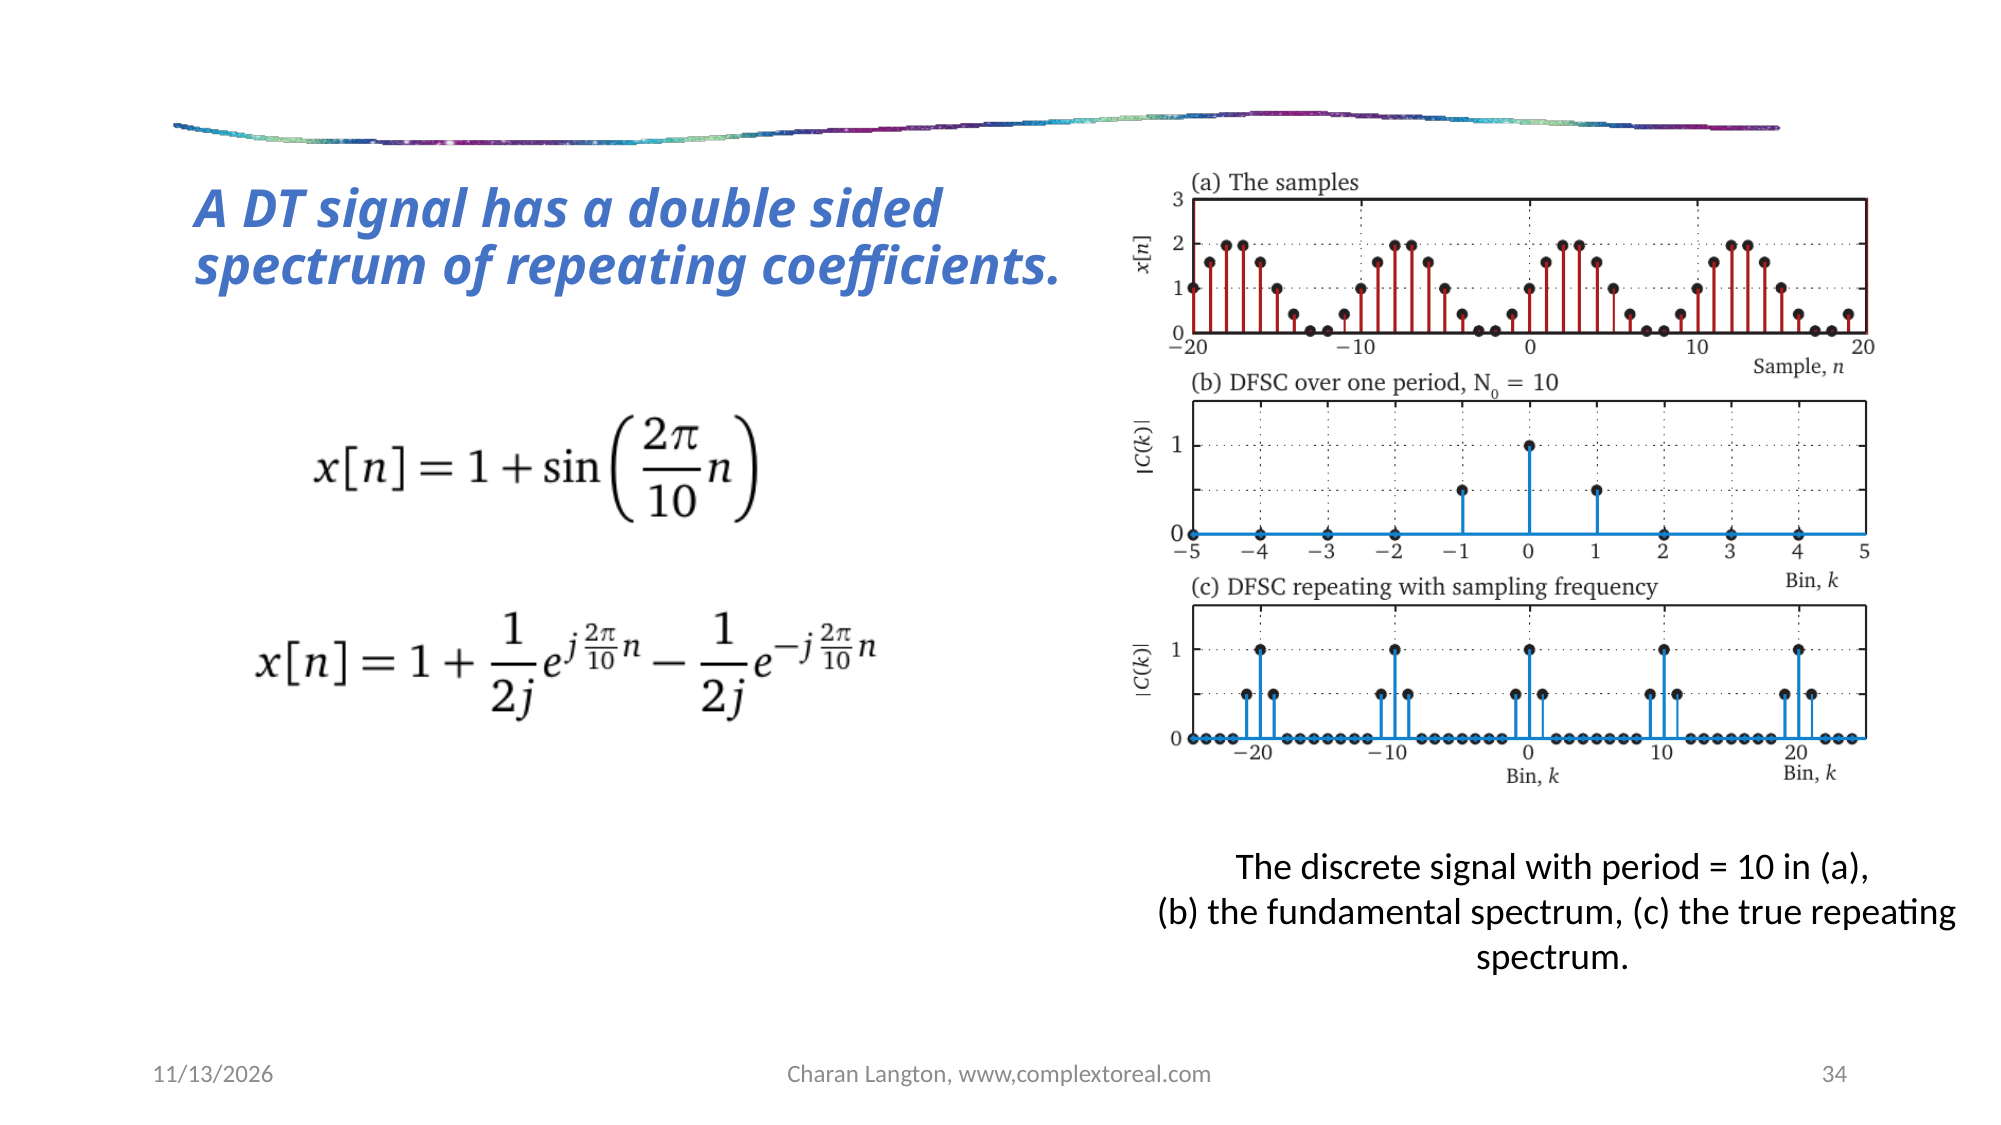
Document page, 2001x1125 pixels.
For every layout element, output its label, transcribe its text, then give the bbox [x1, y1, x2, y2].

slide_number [137, 1042, 588, 1103]
footer Charan Langton, www,complextoreal.com [662, 1042, 1338, 1103]
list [199, 572, 951, 757]
picture [166, 105, 1788, 150]
slide_number 34 [1412, 1042, 1863, 1103]
picture [155, 385, 842, 545]
picture [1102, 156, 1918, 799]
list A DT signal has a double sided spectrum of repeating coefficients. [180, 175, 1102, 317]
text_box The discrete signal with period = 10 in (a), (b) the fundamental spectrum, (c) the true repeating spectrum. [1052, 834, 2000, 985]
